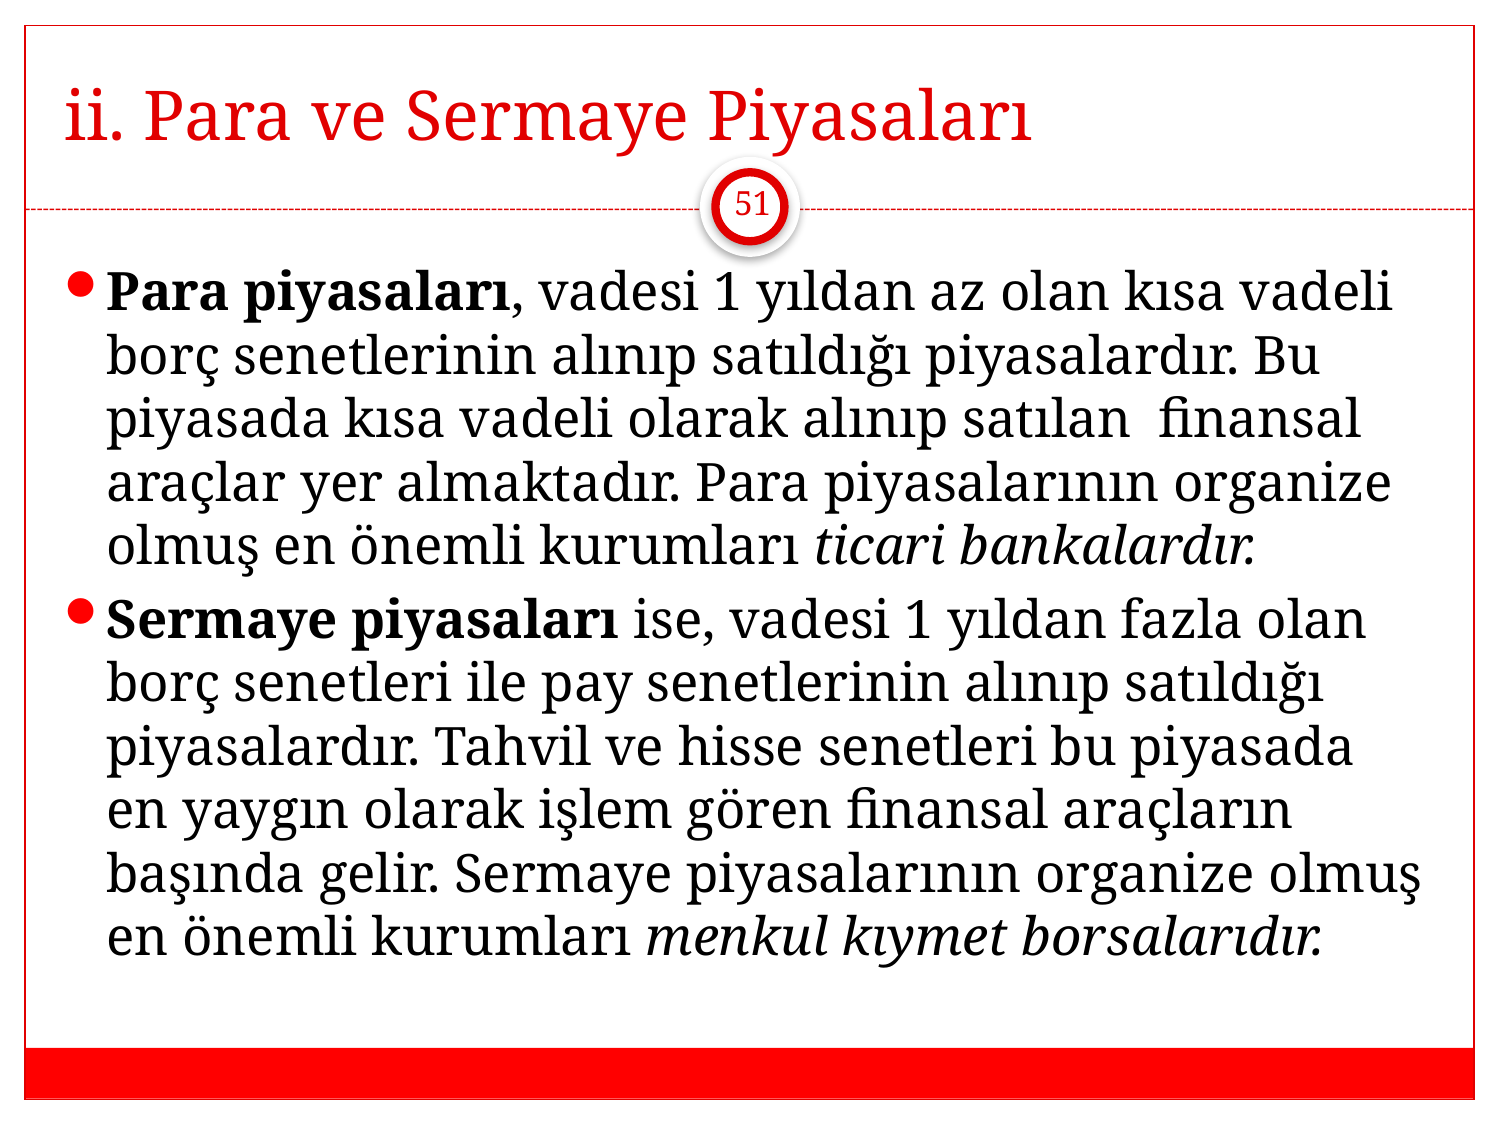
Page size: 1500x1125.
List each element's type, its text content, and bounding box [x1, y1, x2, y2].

title ii. Para ve Sermaye Piyasaları [49, 37, 1450, 162]
footer [50, 1051, 638, 1112]
list Para piyasaları, vadesi 1 yıldan az olan kısa vadeli borç senetlerinin alınıp satıldığı piyasalardır. Bu piyasada kısa vadeli olarak alınıp satılan finansal araçlar yer almaktadır. Para piyasalarının organize olmuş en önemli kurumları ticari bankalardır. Sermaye piyasaları ise, vadesi 1 yıldan fazla olan borç senetleri ile pay senetlerinin alınıp satıldığı piyasalardır. Tahvil ve hisse senetleri bu piyasada en yaygın olarak işlem gören finansal araçların başında gelir. Sermaye piyasalarının organize olmuş en önemli kurumları menkul kıymet borsalarıdır. [49, 250, 1445, 1001]
slide_number 51 [715, 168, 791, 241]
